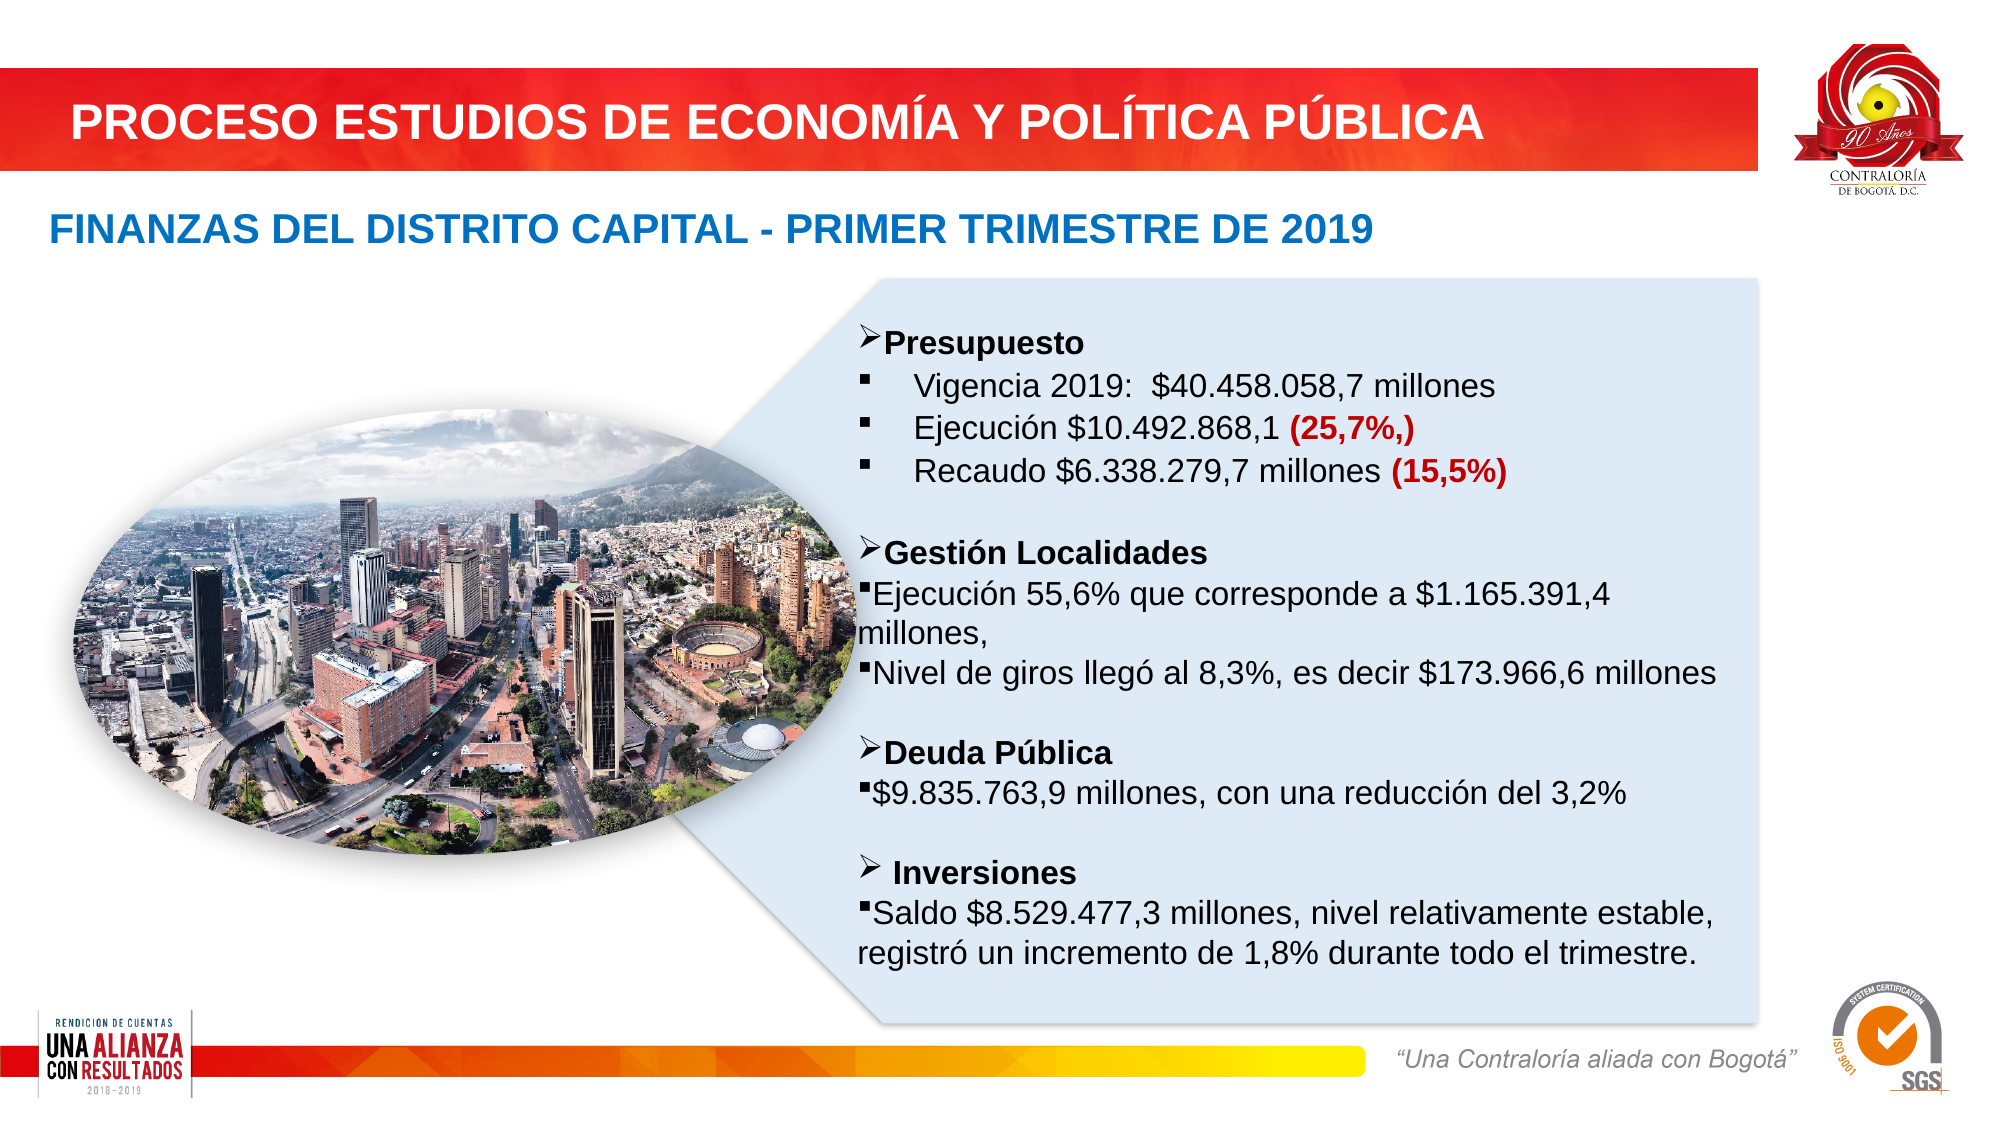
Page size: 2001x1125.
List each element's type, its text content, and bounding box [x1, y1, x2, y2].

text_box [714, 277, 1759, 1024]
text_box [0, 188, 1638, 314]
text_box Presupuesto Vigencia 2019: $40.458.058,7 millones Ejecución $10.492.868,1 (25,7%,) Recaudo $6.338.279,7 millones (15,5%) Gestión Localidades Ejecución 55,6% que corresponde a $1.165.391,4 millones, Nivel de giros llegó al 8,3%, es decir $173.966,6 millones Deuda Pública $9.835.763,9 millones, con una reducción del 3,2% Inversiones Saldo $8.529.477,3 millones, nivel relativamente estable, registró un incremento de 1,8% durante todo el trimestre. [842, 313, 1747, 979]
picture [0, 0, 2001, 1125]
text_box FINANZAS DEL DISTRITO CAPITAL - PRIMER TRIMESTRE DE 2019 [34, 191, 1570, 260]
